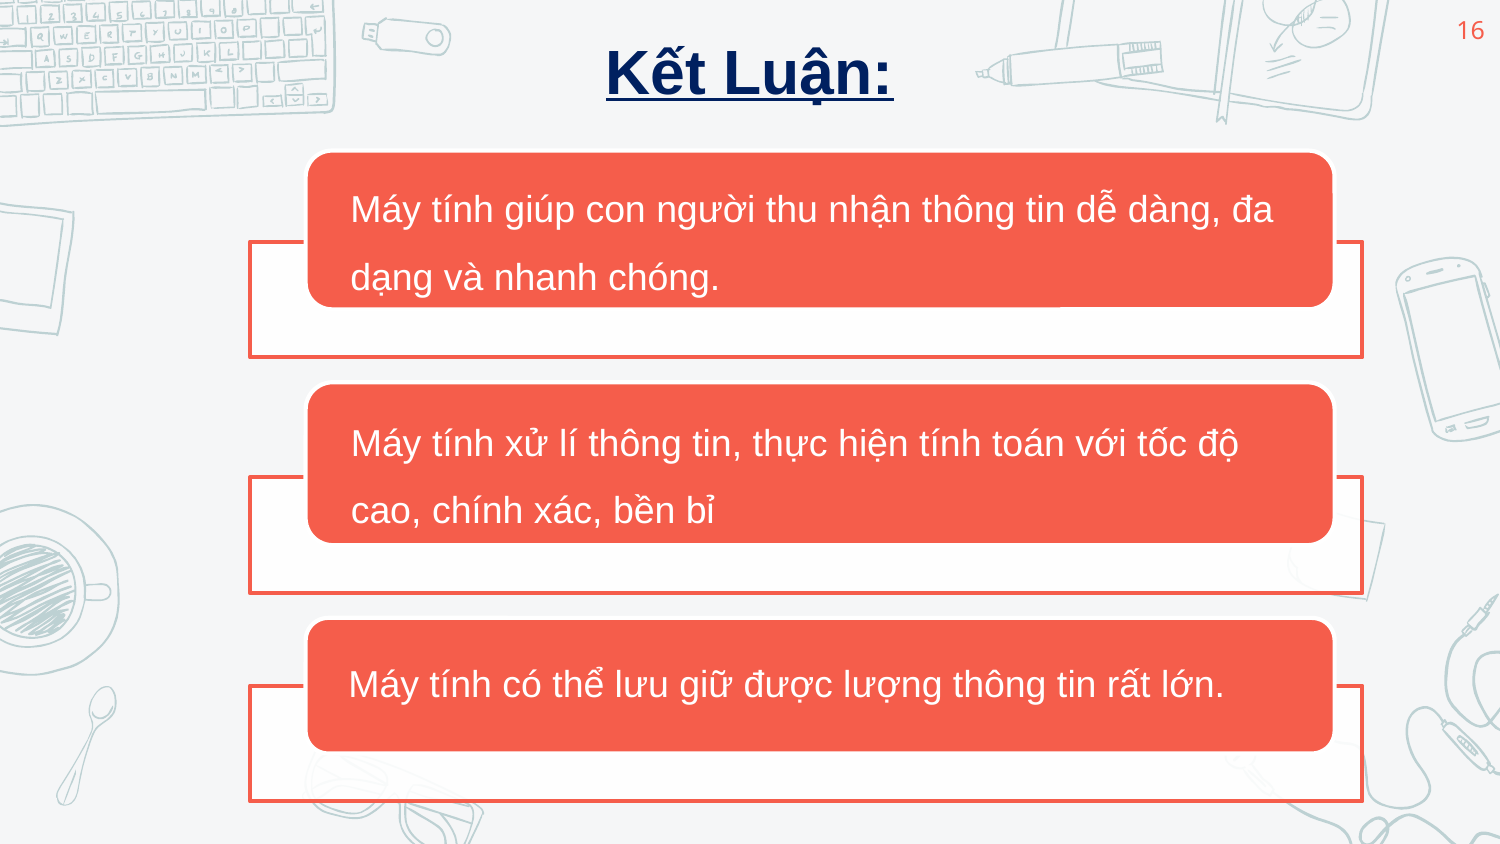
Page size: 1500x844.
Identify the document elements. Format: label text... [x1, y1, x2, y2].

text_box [249, 142, 1363, 810]
title Kết Luận: [506, 26, 994, 122]
slide_number 16 [1435, 0, 1500, 53]
